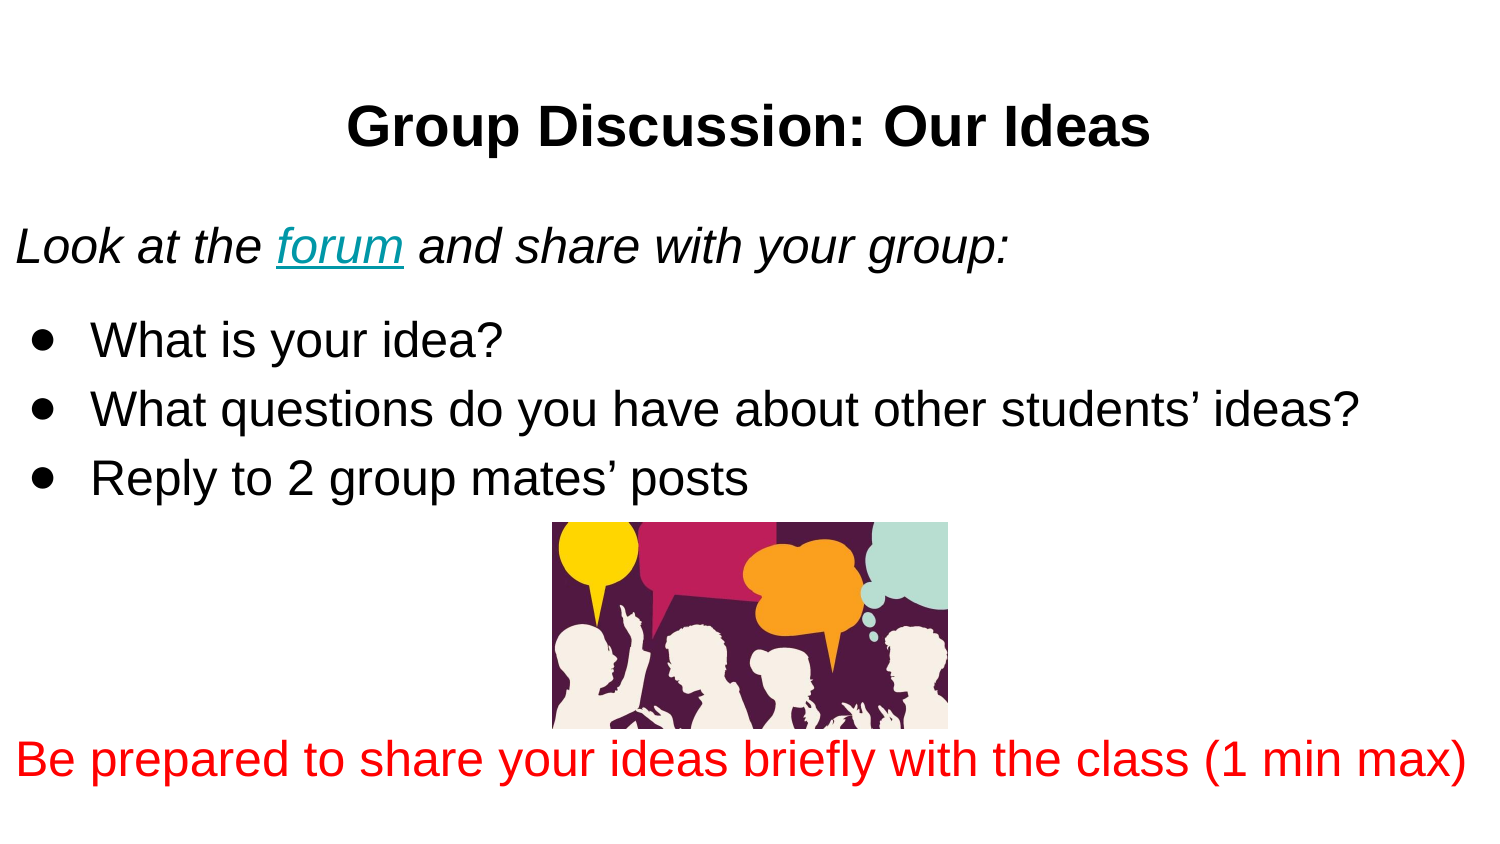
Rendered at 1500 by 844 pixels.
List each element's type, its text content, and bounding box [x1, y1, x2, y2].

list Look at the forum and share with your group: What is your idea? What questions do you have about other students’ ideas? Reply to 2 group mates’ posts Be prepared to share your ideas briefly with the class (1 min max) [0, 189, 1500, 750]
title Group Discussion: Our Ideas [51, 72, 1449, 167]
picture [552, 522, 948, 729]
